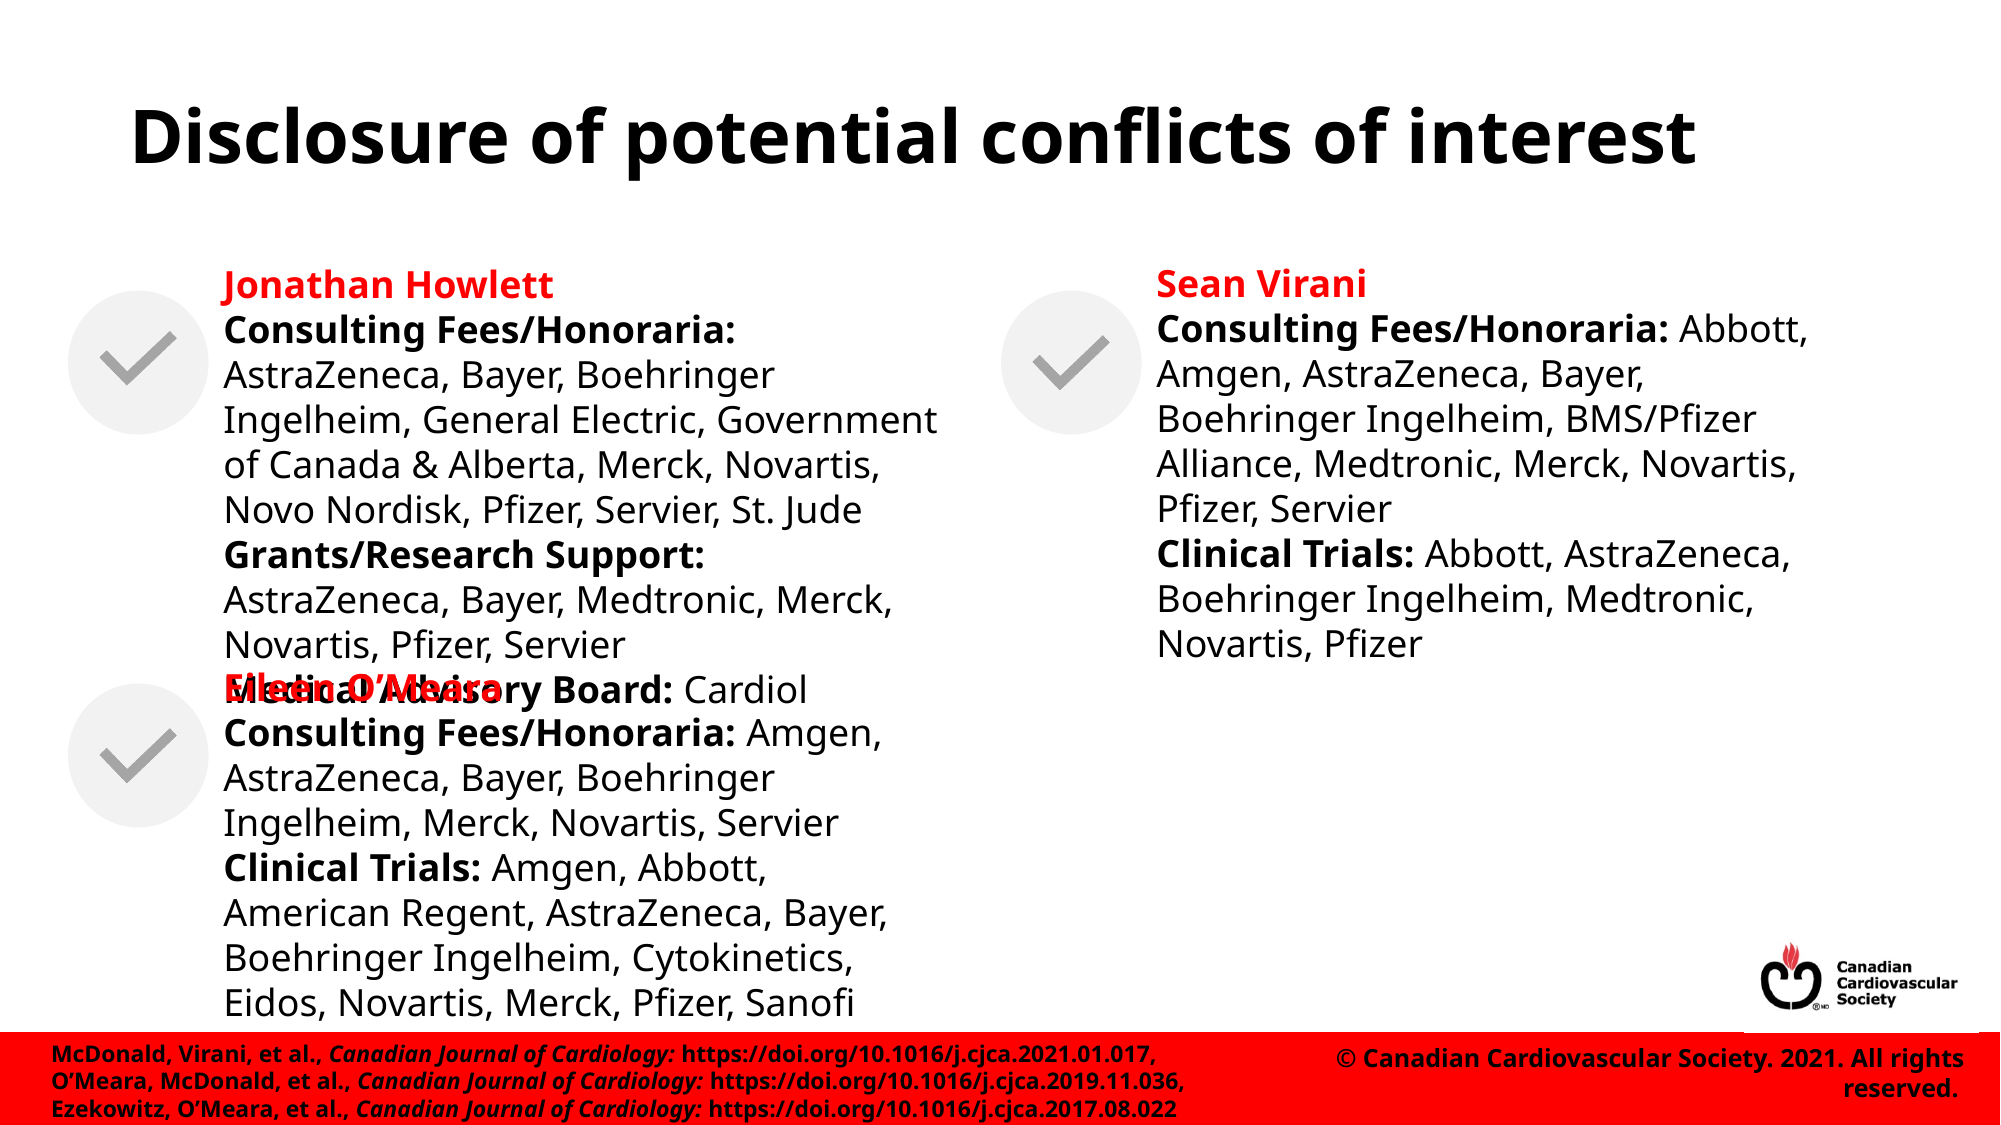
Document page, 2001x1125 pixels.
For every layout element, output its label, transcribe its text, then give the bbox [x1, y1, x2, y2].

picture [98, 715, 178, 796]
text_box [1001, 290, 1142, 435]
text_box [67, 683, 209, 828]
text_box Jonathan Howlett Consulting Fees/Honoraria: AstraZeneca, Bayer, Boehringer Ingelheim, General Electric, Government of Canada & Alberta, Merck, Novartis, Novo Nordisk, Pfizer, Servier, St. Jude Grants/Research Support: AstraZeneca, Bayer, Medtronic, Merck, Novartis, Pfizer, Servier Medical Advisory Board: Cardiol [208, 254, 956, 656]
picture [1744, 928, 1979, 1033]
title Disclosure of potential conflicts of interest [114, 59, 1886, 220]
text_box [67, 290, 209, 435]
text_box Sean Virani Consulting Fees/Honoraria: Abbott, Amgen, AstraZeneca, Bayer, Boehringer Ingelheim, BMS/Pfizer Alliance, Medtronic, Merck, Novartis, Pfizer, Servier Clinical Trials: Abbott, AstraZeneca, Boehringer Ingelheim, Medtronic, Novartis, Pfizer [1141, 252, 1851, 672]
picture [98, 318, 178, 399]
text_box Eileen O’Meara Consulting Fees/Honoraria: Amgen, AstraZeneca, Bayer, Boehringer Ingelheim, Merck, Novartis, Servier Clinical Trials: Amgen, Abbott, American Regent, AstraZeneca, Bayer, Boehringer Ingelheim, Cytokinetics, Eidos, Novartis, Merck, Pfizer, Sanofi [208, 656, 956, 1032]
picture [1031, 322, 1111, 403]
